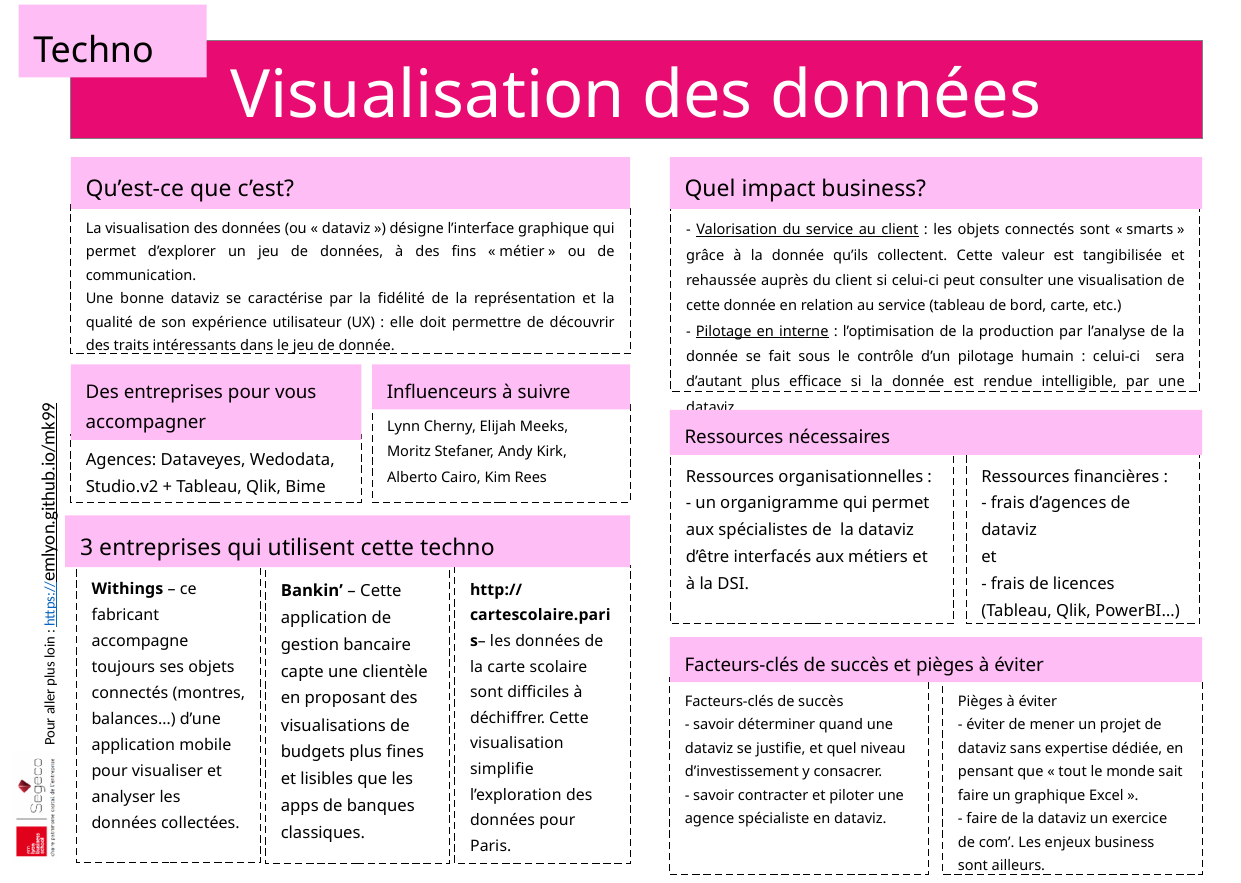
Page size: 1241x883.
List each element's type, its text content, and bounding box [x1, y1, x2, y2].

text_box Ressources financières : - frais d’agences de dataviz et - frais de licences (Tableau, Qlik, PowerBI…) [966, 455, 1200, 624]
text_box Des entreprises pour vous accompagner [70, 364, 362, 440]
title Visualisation des données [70, 40, 1203, 139]
text_box Ressources organisationnelles : - un organigramme qui permet aux spécialistes de la dataviz d’être interfacés aux métiers et à la DSI. [670, 455, 954, 624]
text_box Withings – ce fabricant accompagne toujours ses objets connectés (montres, balances…) d’une application mobile pour visualiser et analyser les données collectées. [76, 568, 261, 863]
text_box Influenceurs à suivre [372, 364, 631, 410]
text_box Agences: Dataveyes, Wedodata, Studio.v2 + Tableau, Qlik, Bime [70, 440, 362, 503]
text_box Facteurs-clés de succès et pièges à éviter [669, 637, 1203, 683]
text_box Lynn Cherny, Elijah Meeks, Moritz Stefaner, Andy Kirk, Alberto Cairo, Kim Rees [372, 410, 631, 503]
text_box Facteurs-clés de succès - savoir déterminer quand une dataviz se justifie, et quel niveau d’investissement y consacrer. - savoir contracter et piloter une agence spécialiste en dataviz. [669, 683, 929, 875]
text_box 3 entreprises qui utilisent cette techno [66, 515, 631, 568]
text_box Quel impact business? [669, 157, 1203, 209]
text_box Ressources nécessaires [669, 409, 1203, 455]
text_box http://cartescolaire.paris– les données de la carte scolaire sont difficiles à déchiffrer. Cette visualisation simplifie l’exploration des données pour Paris. [454, 568, 631, 864]
picture [0, 751, 91, 860]
text_box Pour aller plus loin : https://emlyon.github.io/mk99 [28, 376, 66, 761]
text_box Bankin’ – Cette application de gestion bancaire capte une clientèle en proposant des visualisations de budgets plus fines et lisibles que les apps de banques classiques. [265, 568, 450, 864]
text_box Qu’est-ce que c’est? [70, 157, 631, 209]
subtitle - Valorisation du service au client : les objets connectés sont « smarts » grâce à la donnée qu’ils collectent. Cette valeur est tangibilisée et rehaussée auprès du client si celui-ci peut consulter une visualisation de cette donnée en relation au service (tableau de bord, carte, etc.) - Pilotage en interne : l’optimisation de la production par l’analyse de la donnée se fait sous le contrôle d’un pilotage humain : celui-ci sera d’autant plus efficace si la donnée est rendue intelligible, par une dataviz. [670, 209, 1200, 392]
text_box Pièges à éviter - éviter de mener un projet de dataviz sans expertise dédiée, en pensant que « tout le monde sait faire un graphique Excel ». - faire de la dataviz un exercice de com’. Les enjeux business sont ailleurs. [942, 683, 1203, 875]
text_box La visualisation des données (ou « dataviz ») désigne l’interface graphique qui permet d’explorer un jeu de données, à des fins « métier » ou de communication. Une bonne dataviz se caractérise par la fidélité de la représentation et la qualité de son expérience utilisateur (UX) : elle doit permettre de découvrir des traits intéressants dans le jeu de donnée. [70, 209, 631, 354]
text_box Techno [18, 4, 207, 78]
